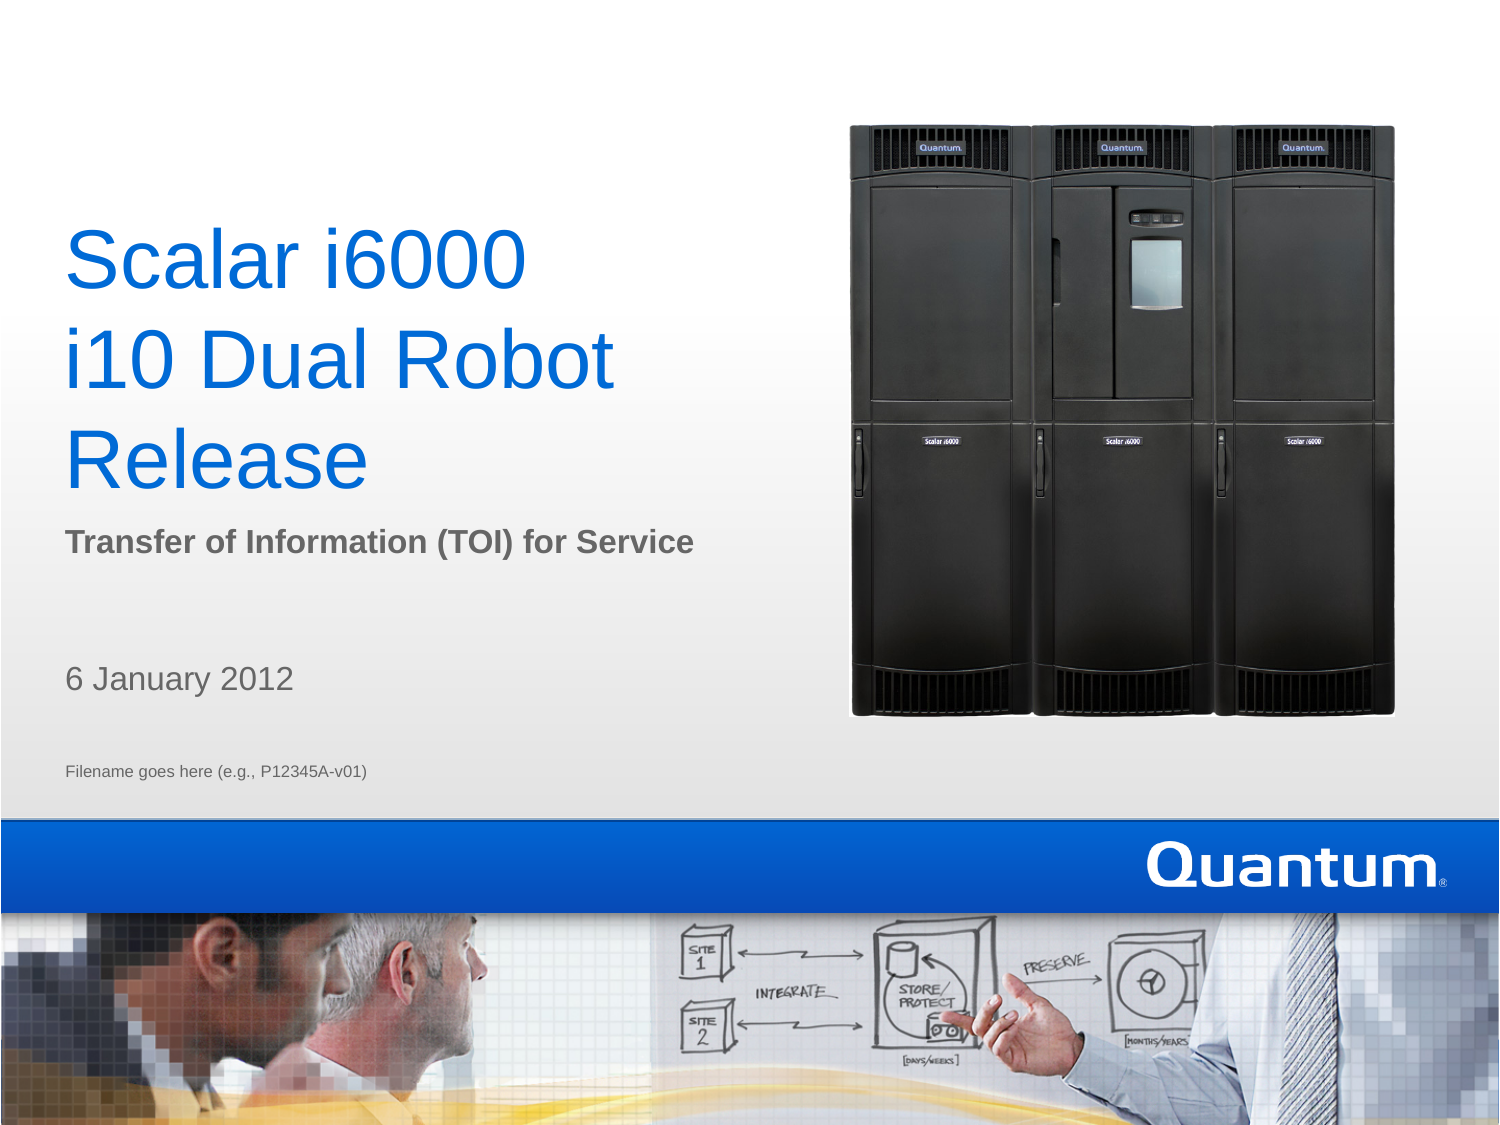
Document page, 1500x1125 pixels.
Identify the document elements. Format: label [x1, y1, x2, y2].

picture [849, 124, 1395, 717]
text_box [0, 155, 1499, 1125]
